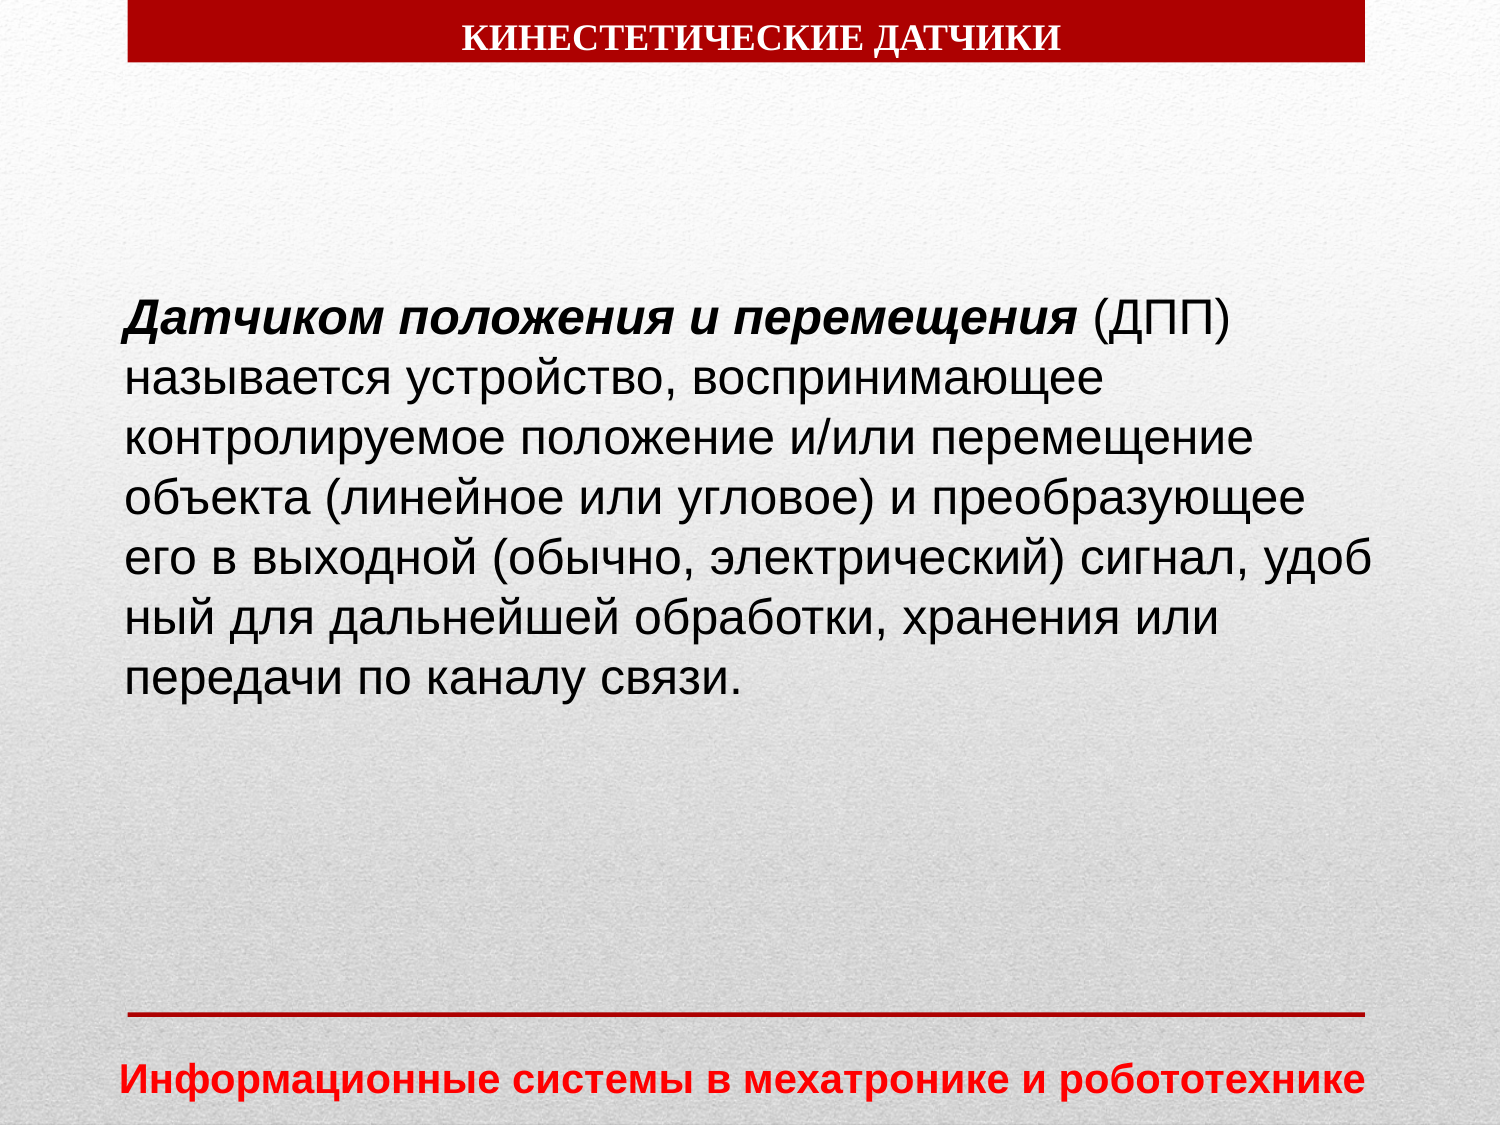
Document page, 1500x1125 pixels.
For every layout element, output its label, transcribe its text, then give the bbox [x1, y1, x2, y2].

text_box Датчиком положения и перемещения (ДПП) называется устройство, воспринимающее контролируемое положение и/или перемещение объекта (ли­нейное или угловое) и преобразующее его в выходной (обычно, электрический) сигнал, удоб­ный для дальнейшей обработки, хранения или передачи по каналу связи. [109, 276, 1404, 712]
text_box КИНЕСТЕТИЧЕСКИЕ ДАТЧИКИ [312, 5, 1211, 66]
text_box Информационные системы в мехатронике и робототехнике [81, 1044, 1404, 1110]
